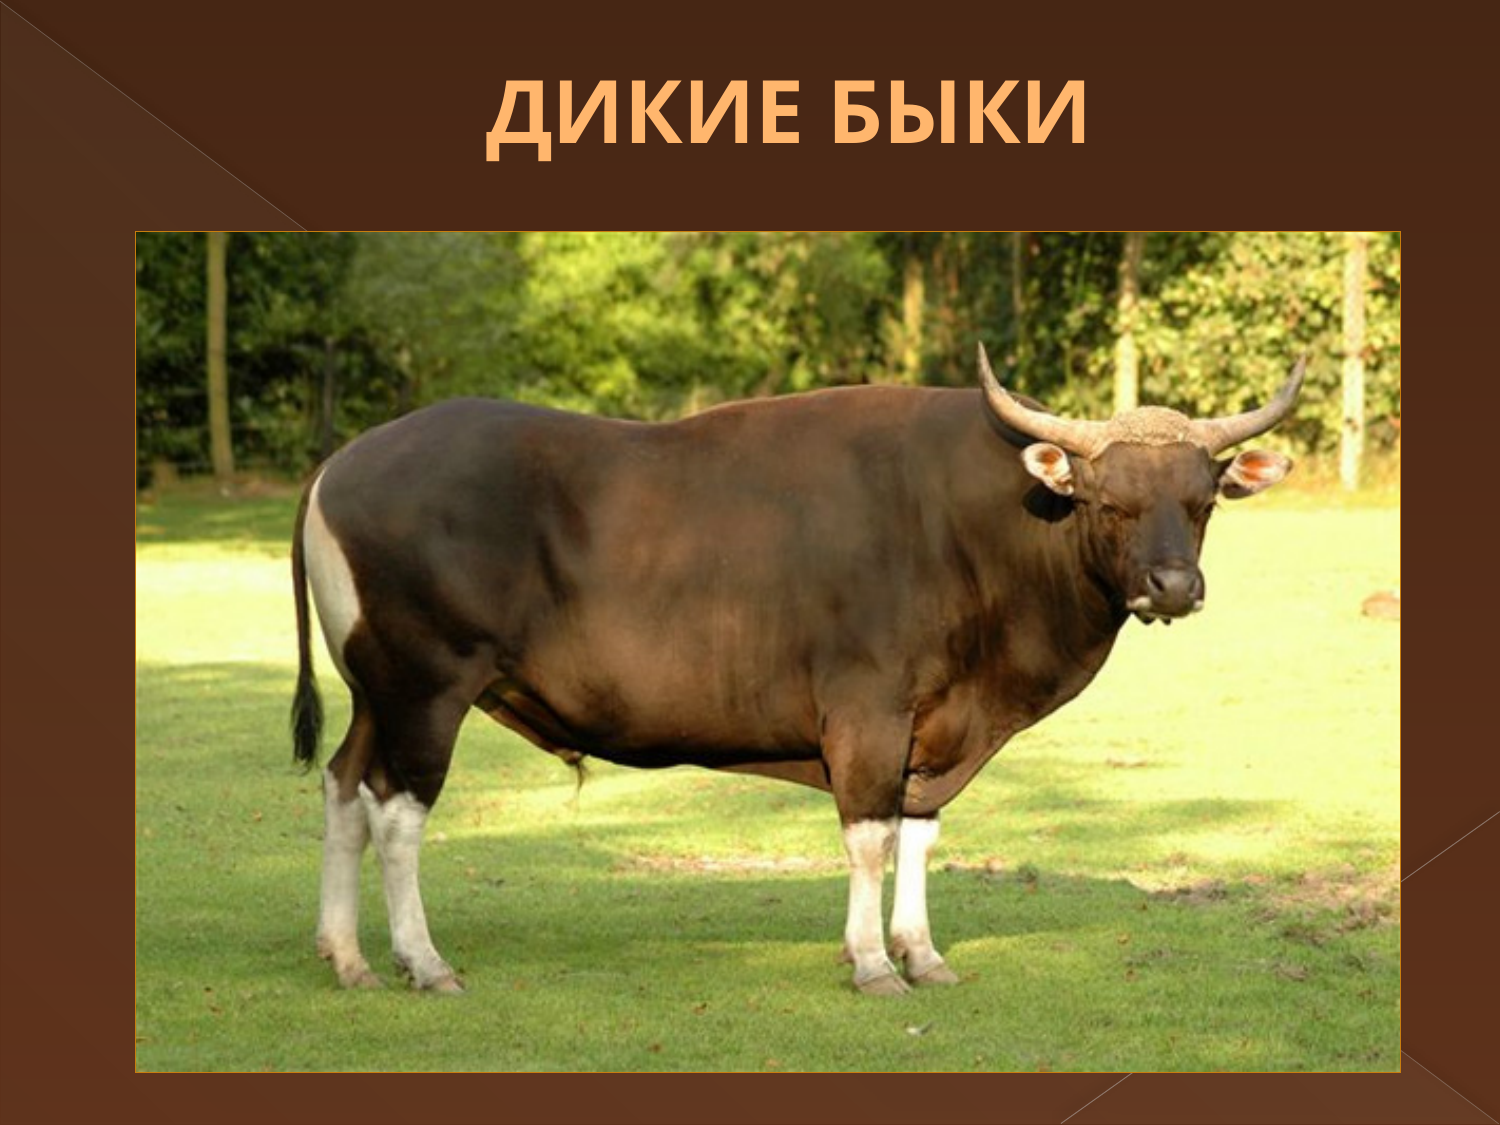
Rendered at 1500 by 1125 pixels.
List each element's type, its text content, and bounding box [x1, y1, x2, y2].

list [135, 231, 1401, 1073]
title ДИКИЕ БЫКИ [75, 43, 1425, 173]
